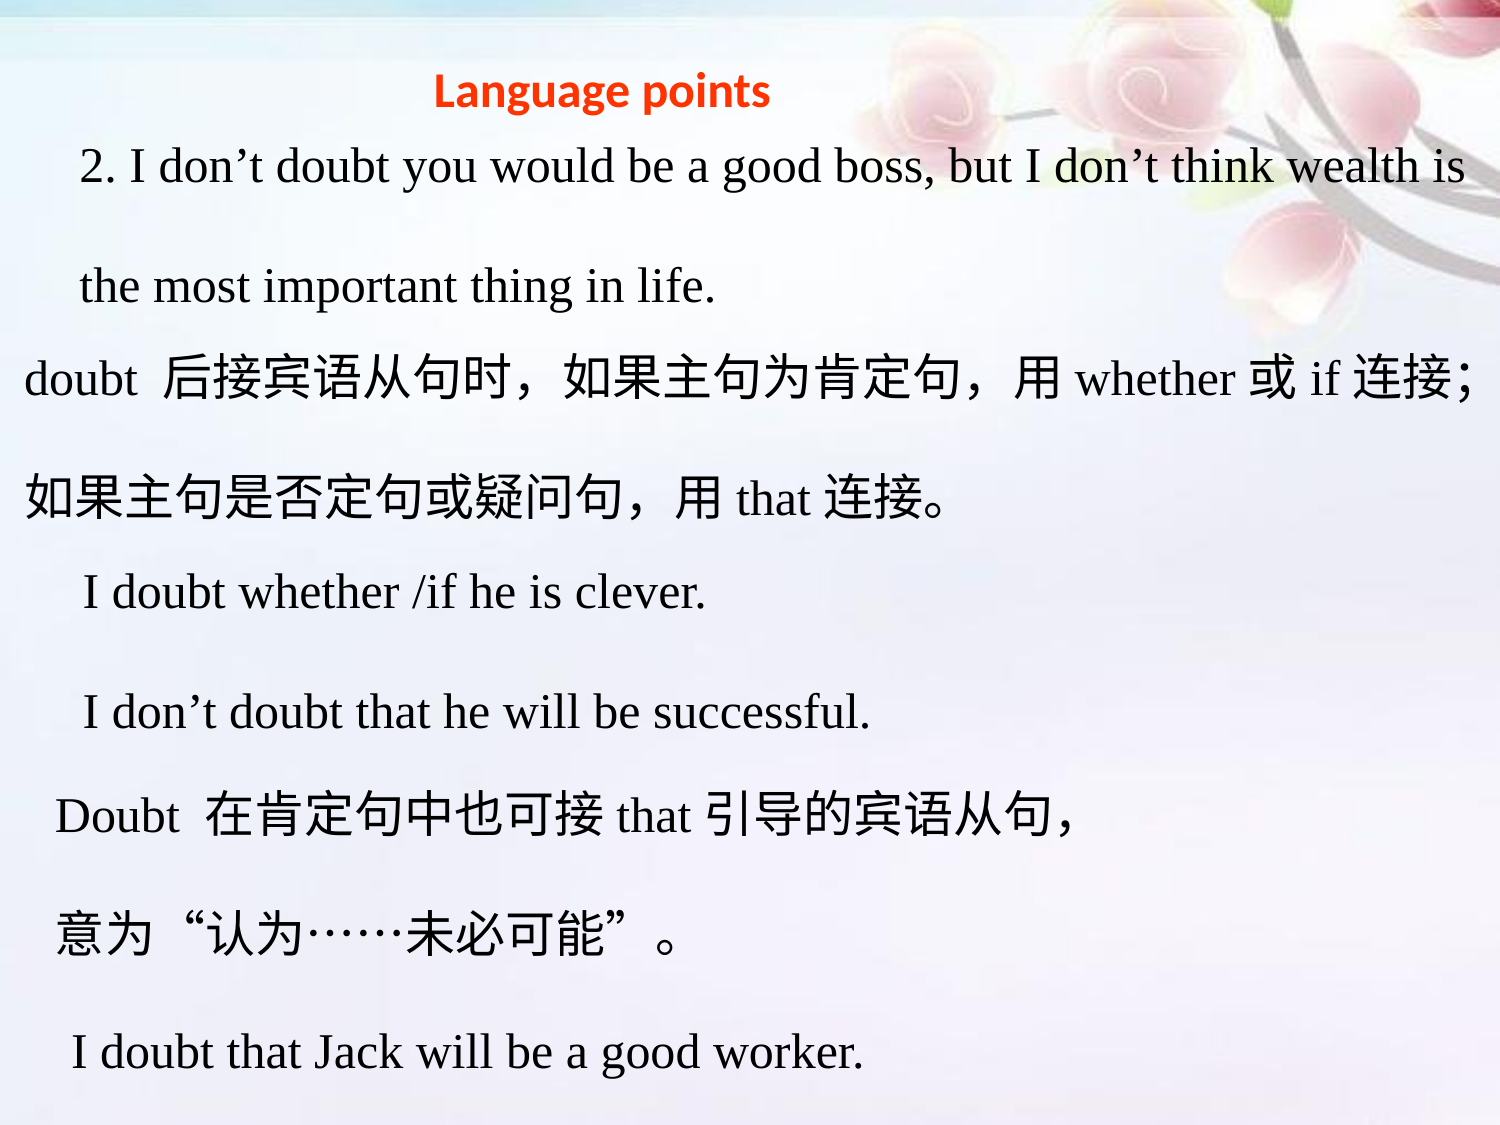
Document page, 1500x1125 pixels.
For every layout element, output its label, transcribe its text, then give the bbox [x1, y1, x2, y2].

text_box doubt 后接宾语从句时，如果主句为肯定句，用whether或if连接； 如果主句是否定句或疑问句，用that连接。 [9, 338, 1500, 533]
text_box Doubt 在肯定句中也可接that引导的宾语从句， 意为“认为……未必可能”。 [40, 775, 1119, 970]
text_box Language points [419, 54, 867, 125]
picture [0, 0, 1500, 1125]
text_box I doubt whether /if he is clever. I don’t doubt that he will be successful. [67, 550, 887, 746]
text_box I doubt that Jack will be a good worker. [56, 1011, 881, 1087]
text_box 2. I don’t doubt you would be a good boss, but I don’t think wealth is the most important thing in life. [64, 125, 1494, 321]
